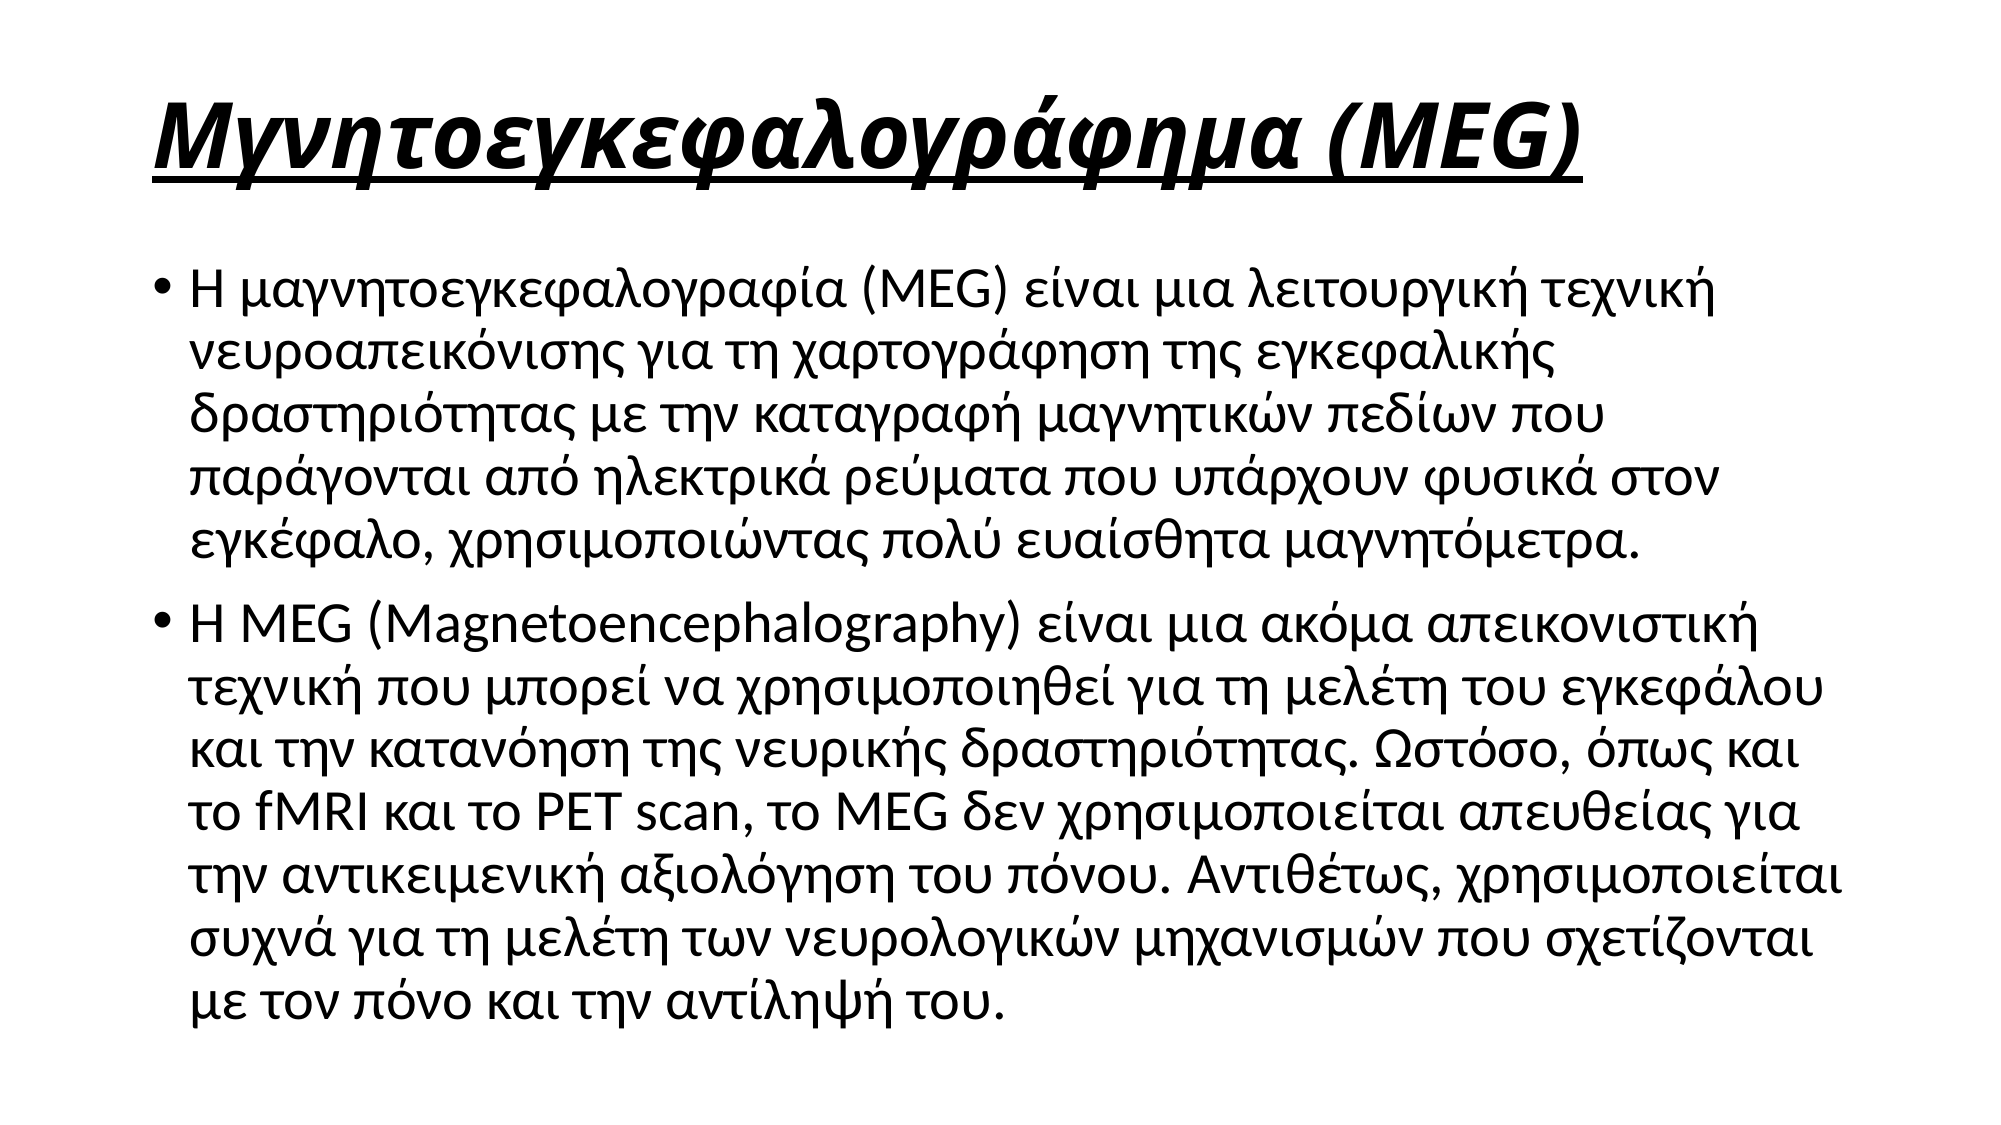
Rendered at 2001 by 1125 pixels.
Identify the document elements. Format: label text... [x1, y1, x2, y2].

list Η μαγνητοεγκεφαλογραφία (MEG) είναι μια λειτουργική τεχνική νευροαπεικόνισης για τη χαρτογράφηση της εγκεφαλικής δραστηριότητας με την καταγραφή μαγνητικών πεδίων που παράγονται από ηλεκτρικά ρεύματα που υπάρχουν φυσικά στον εγκέφαλο, χρησιμοποιώντας πολύ ευαίσθητα μαγνητόμετρα. Η MEG (Magnetoencephalography) είναι μια ακόμα απεικονιστική τεχνική που μπορεί να χρησιμοποιηθεί για τη μελέτη του εγκεφάλου και την κατανόηση της νευρικής δραστηριότητας. Ωστόσο, όπως και το fMRI και το PET scan, το MEG δεν χρησιμοποιείται απευθείας για την αντικειμενική αξιολόγηση του πόνου. Αντιθέτως, χρησιμοποιείται συχνά για τη μελέτη των νευρολογικών μηχανισμών που σχετίζονται με τον πόνο και την αντίληψή του. [137, 249, 1863, 1054]
title Μγνητοεγκεφαλογράφημα (MEG) [137, 59, 1863, 219]
